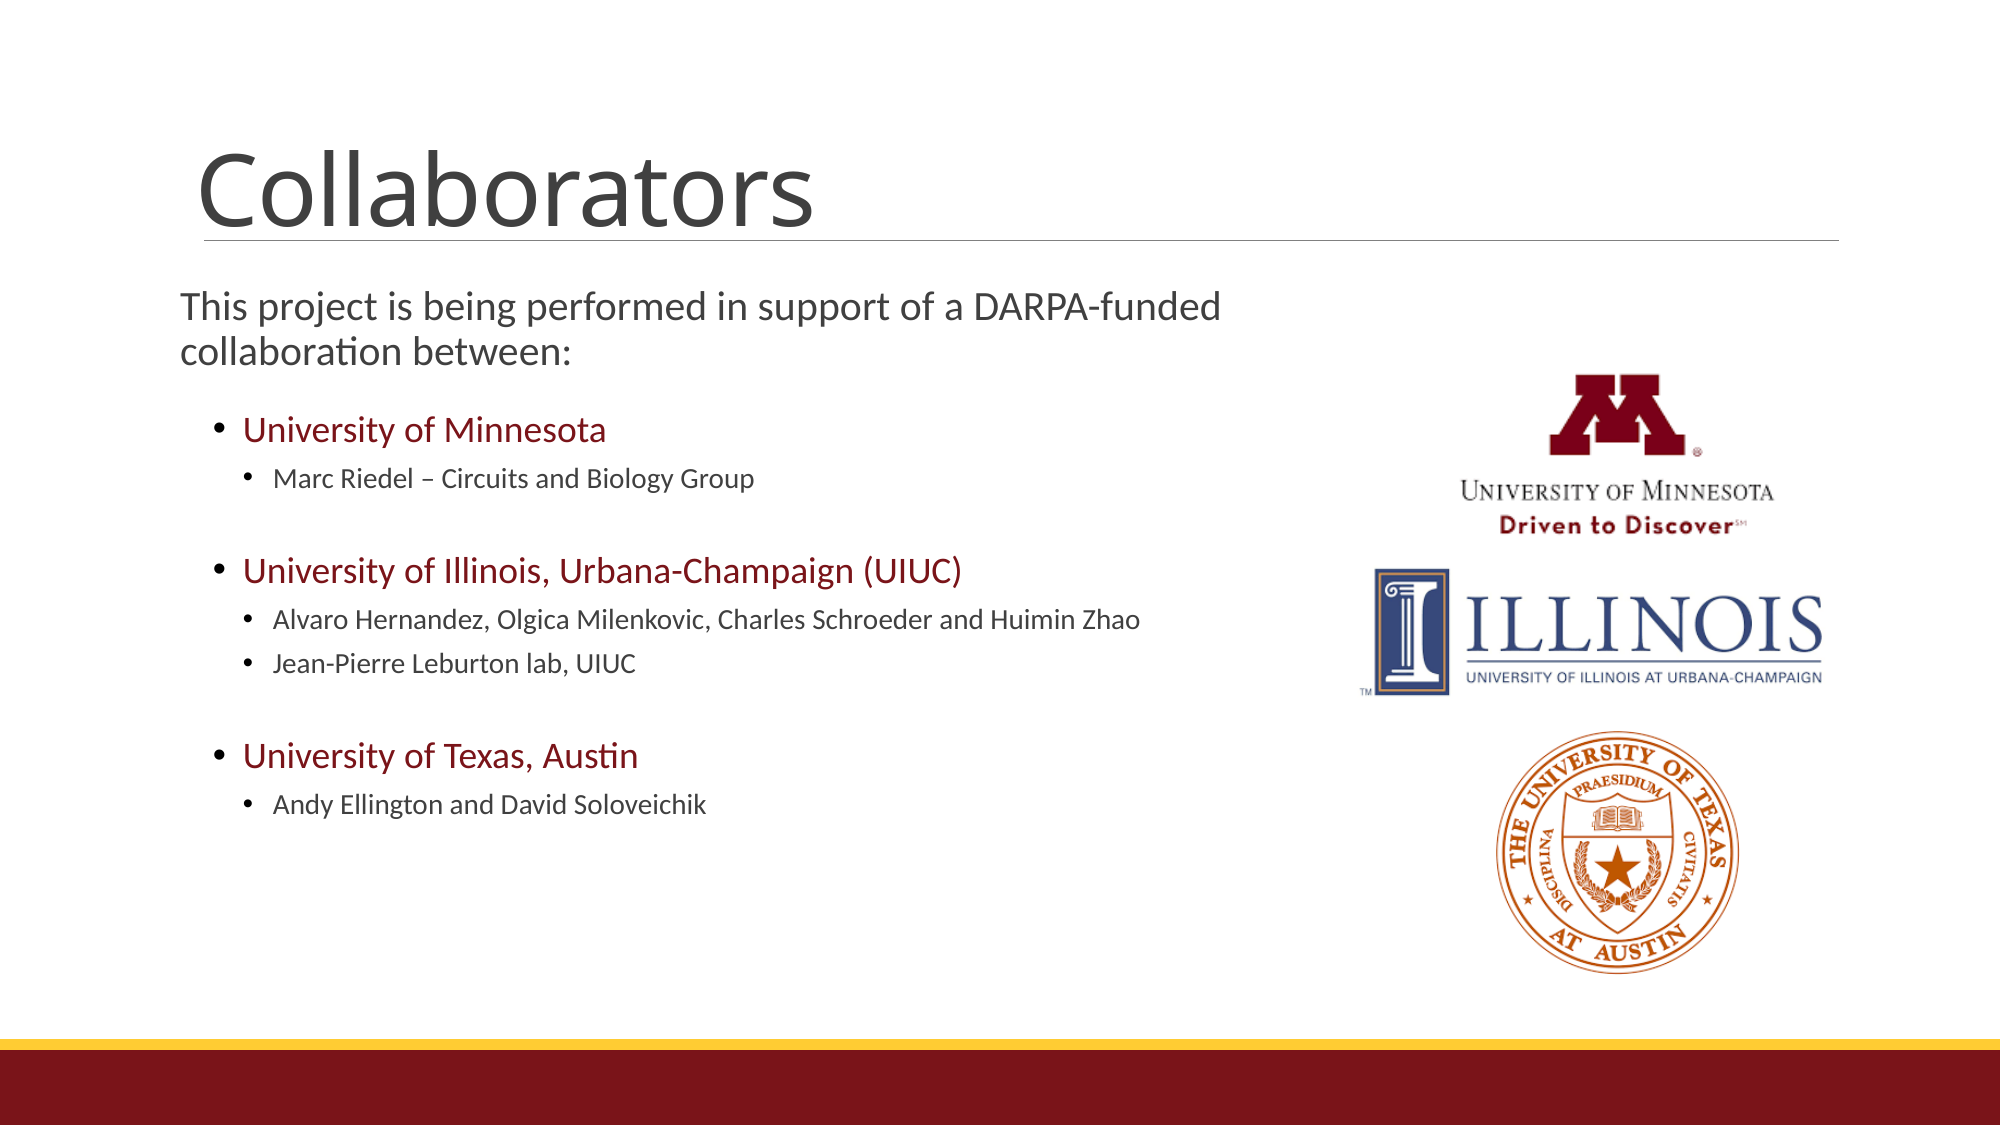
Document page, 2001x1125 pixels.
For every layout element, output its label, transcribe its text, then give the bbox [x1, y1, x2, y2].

title Collaborators [180, 16, 1830, 255]
picture [1494, 729, 1740, 976]
picture [1353, 350, 1831, 702]
list This project is being performed in support of a DARPA-funded collaboration between: University of Minnesota Marc Riedel – Circuits and Biology Group University of Illinois, Urbana-Champaign (UIUC) Alvaro Hernandez, Olgica Milenkovic, Charles Schroeder and Huimin Zhao Jean-Pierre Leburton lab, UIUC University of Texas, Austin Andy Ellington and David Soloveichik [180, 276, 1261, 937]
